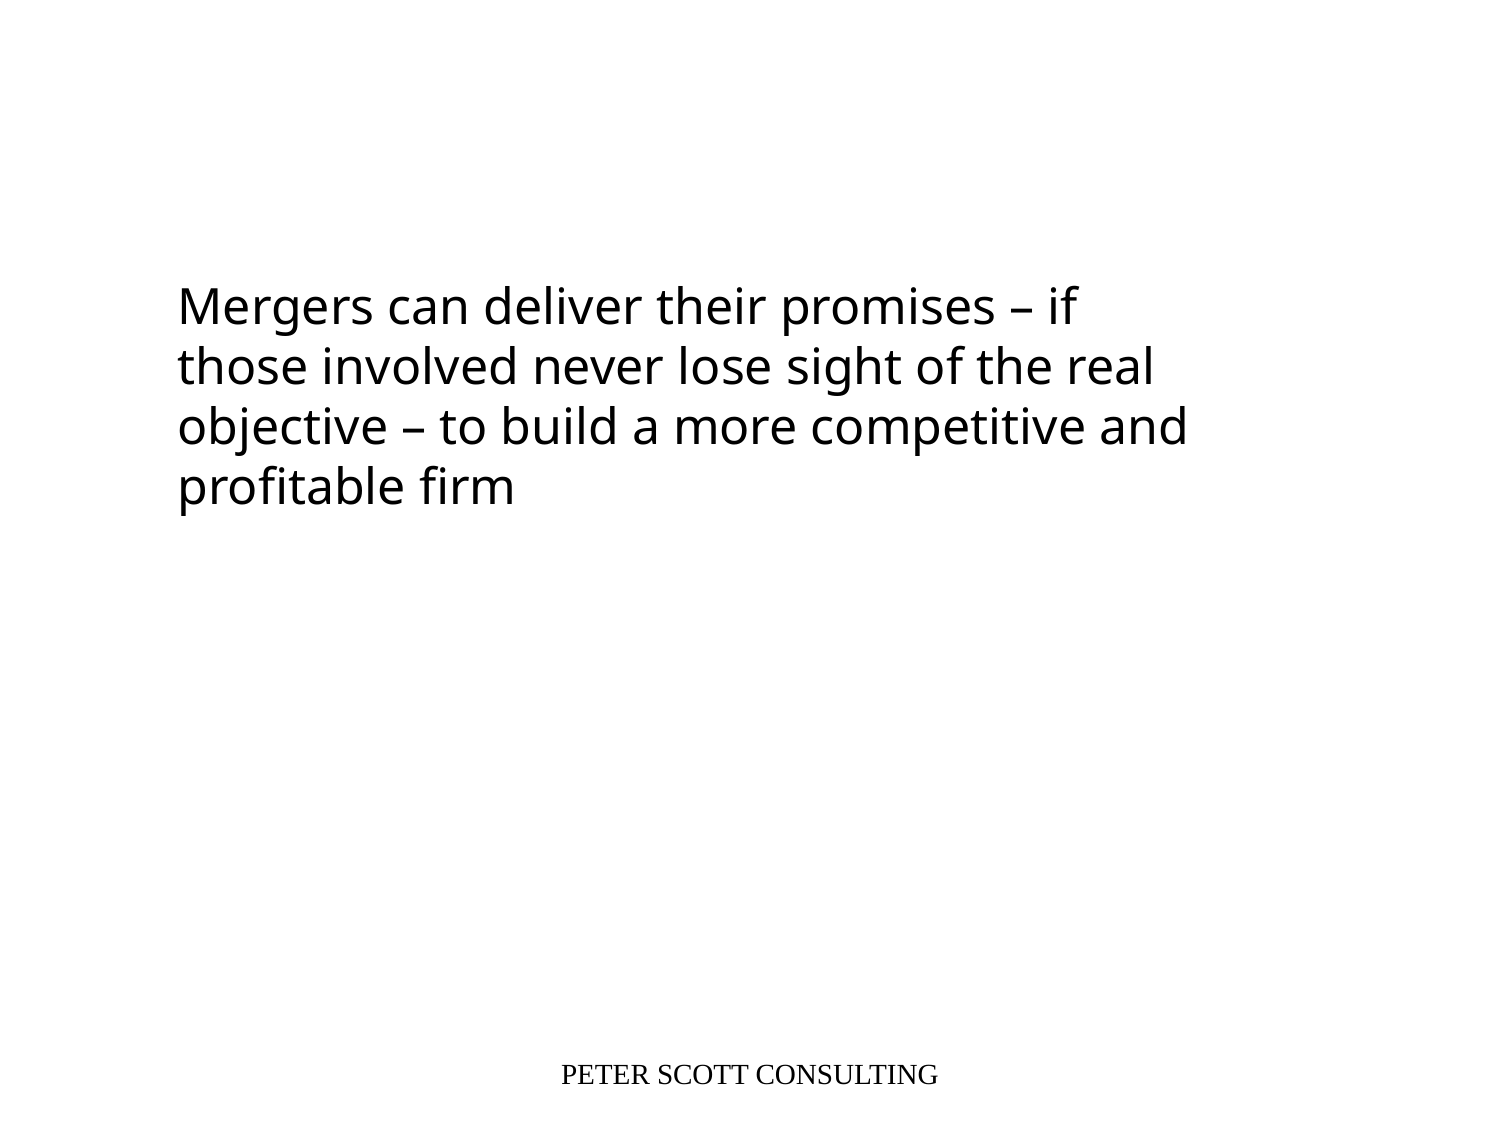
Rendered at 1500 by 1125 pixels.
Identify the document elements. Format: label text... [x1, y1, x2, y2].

subtitle Mergers can deliver their promises – if those involved never lose sight of the real objective – to build a more competitive and profitable firm [162, 267, 1213, 831]
footer PETER SCOTT CONSULTING [512, 1042, 988, 1103]
